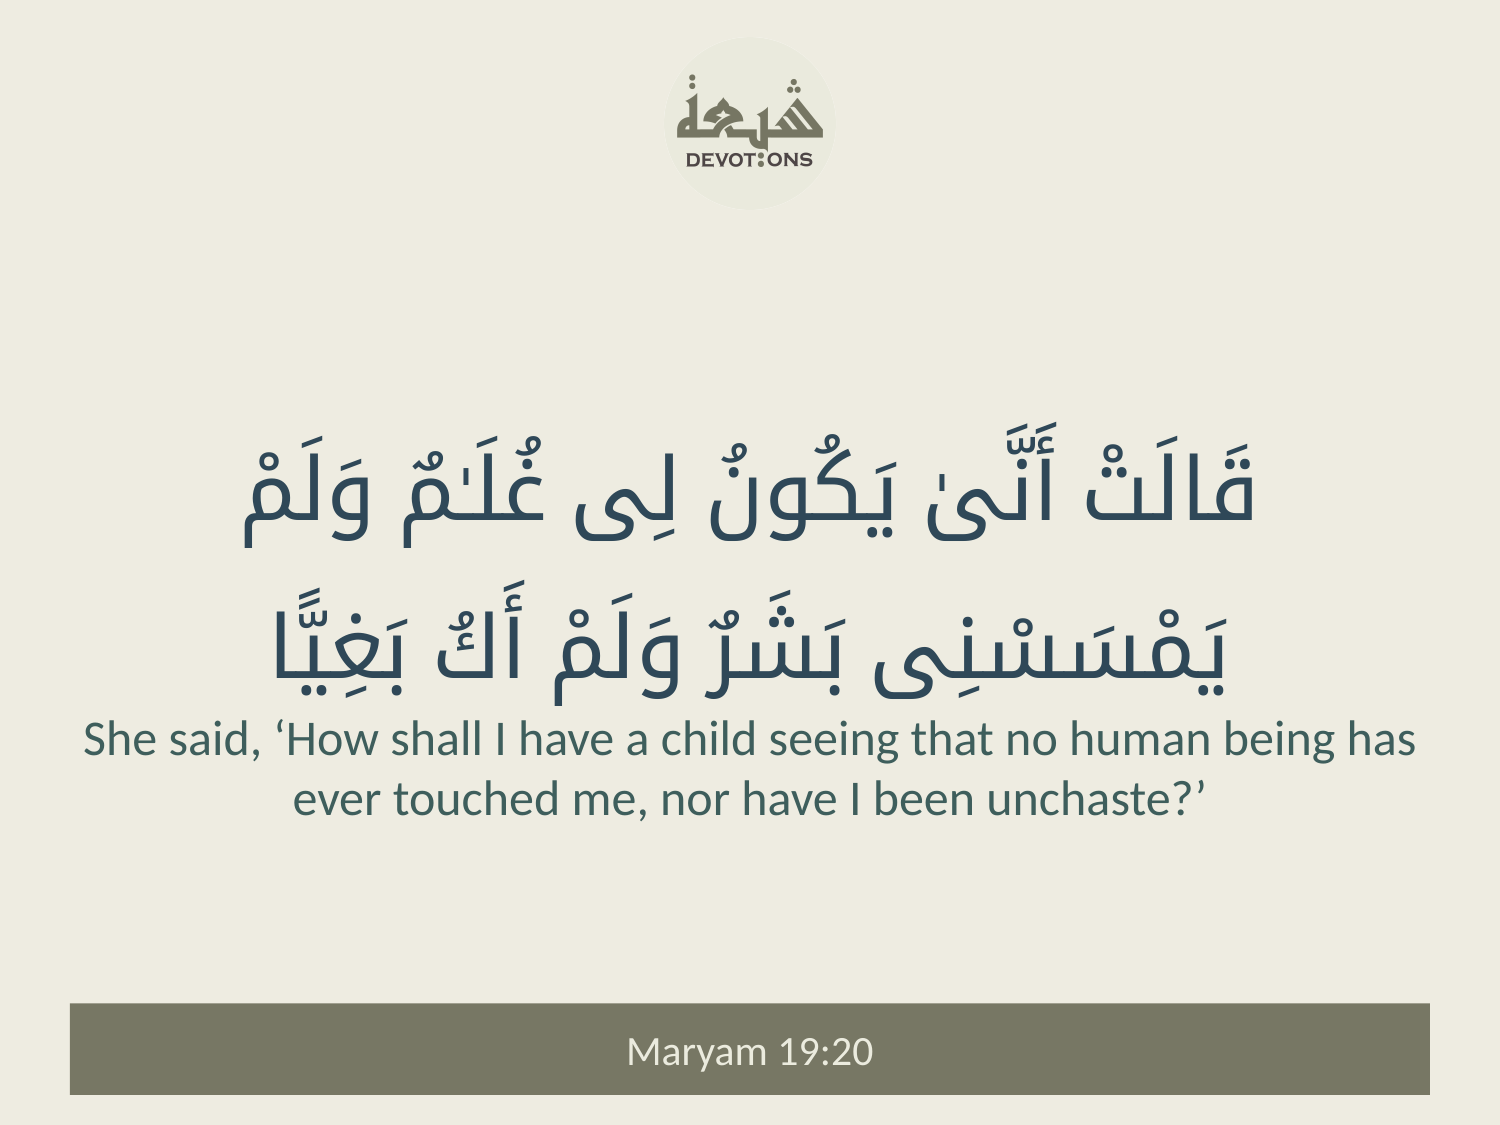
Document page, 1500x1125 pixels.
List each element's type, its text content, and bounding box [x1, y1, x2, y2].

list Maryam 19:20 [69, 1003, 1430, 1095]
picture [656, 29, 844, 203]
list قَالَتْ أَنَّىٰ يَكُونُ لِى غُلَـٰمٌ وَلَمْ يَمْسَسْنِى بَشَرٌ وَلَمْ أَكُ بَغِيًّا She said, ‘How shall I have a child seeing that no human being has ever touched me, nor have I been unchaste?’ [69, 203, 1430, 1003]
